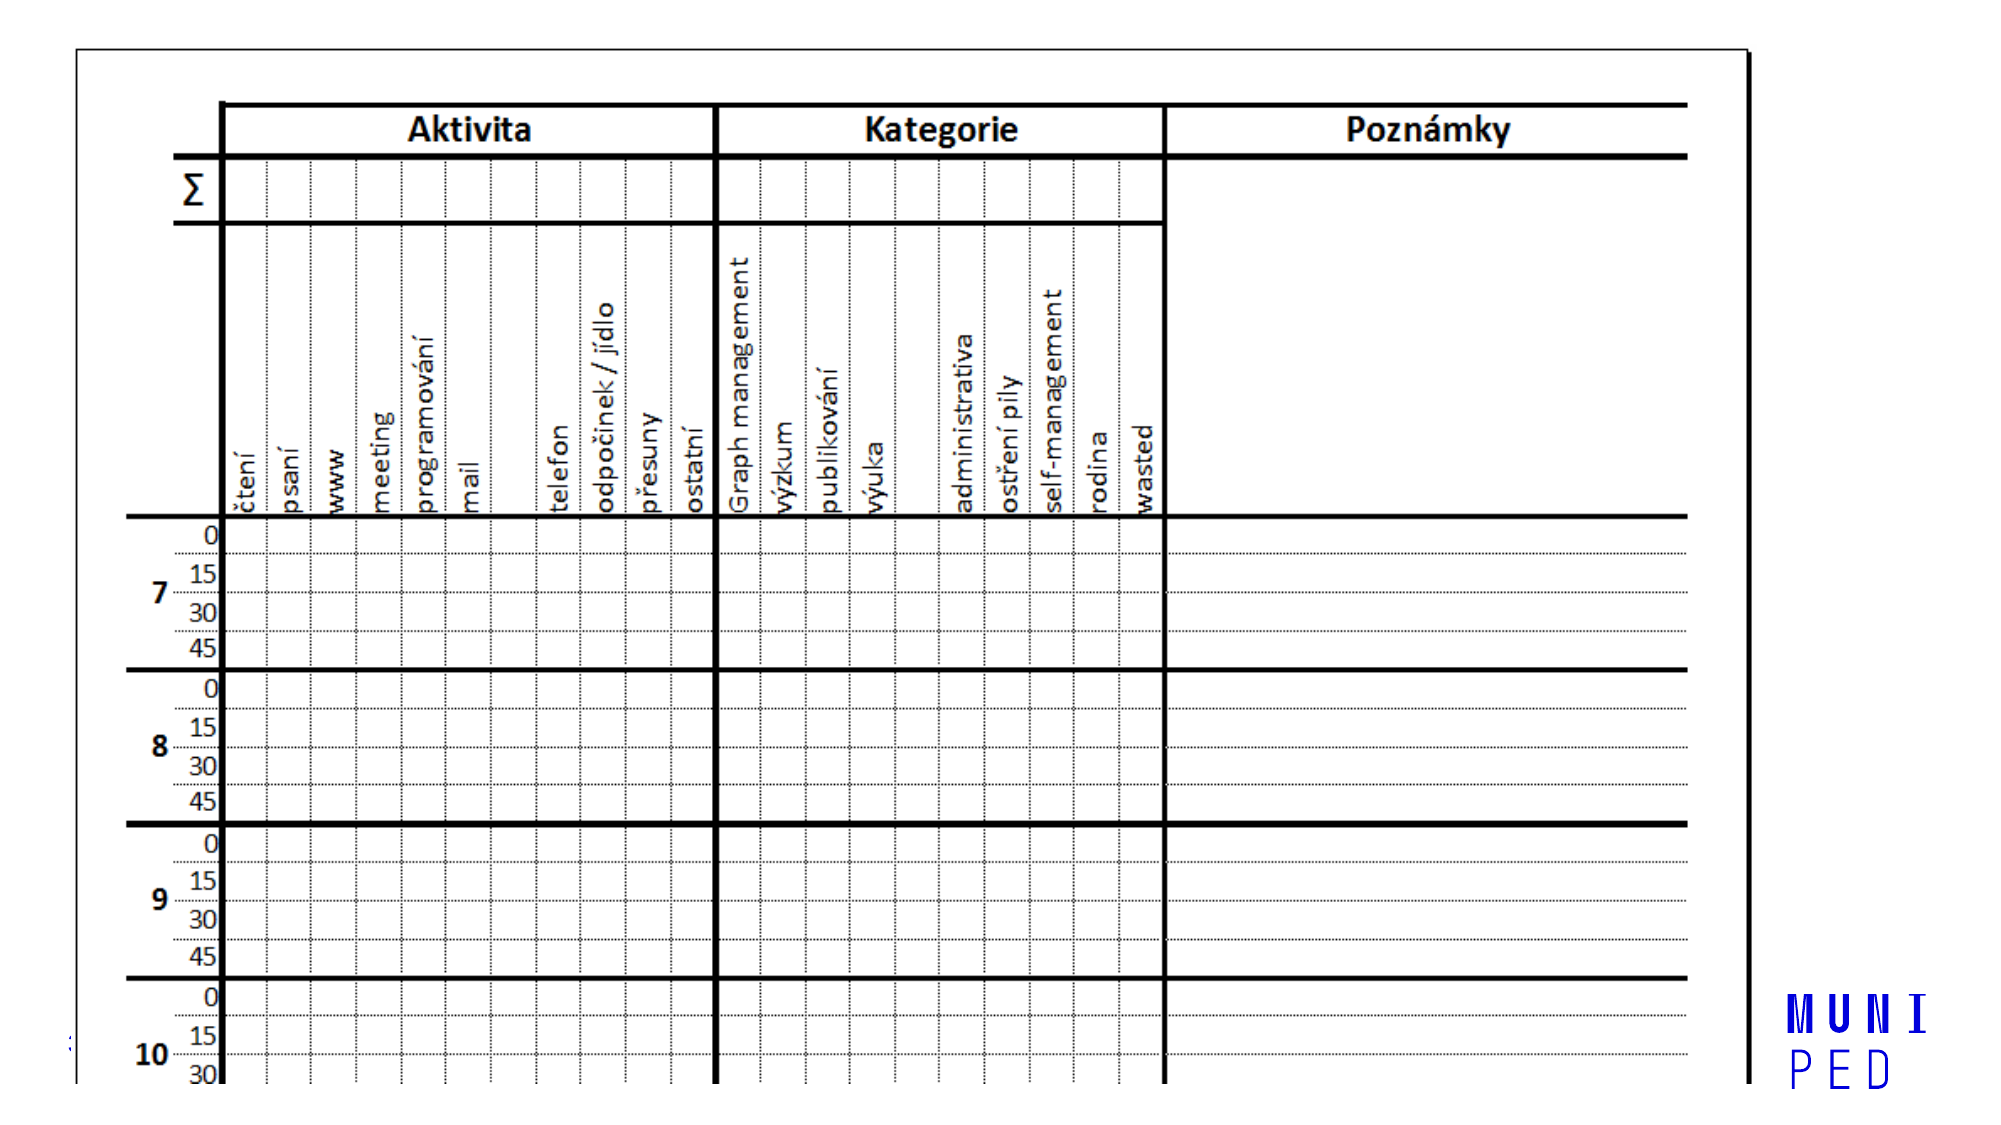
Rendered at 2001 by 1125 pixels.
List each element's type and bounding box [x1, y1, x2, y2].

list [70, 44, 1757, 1084]
